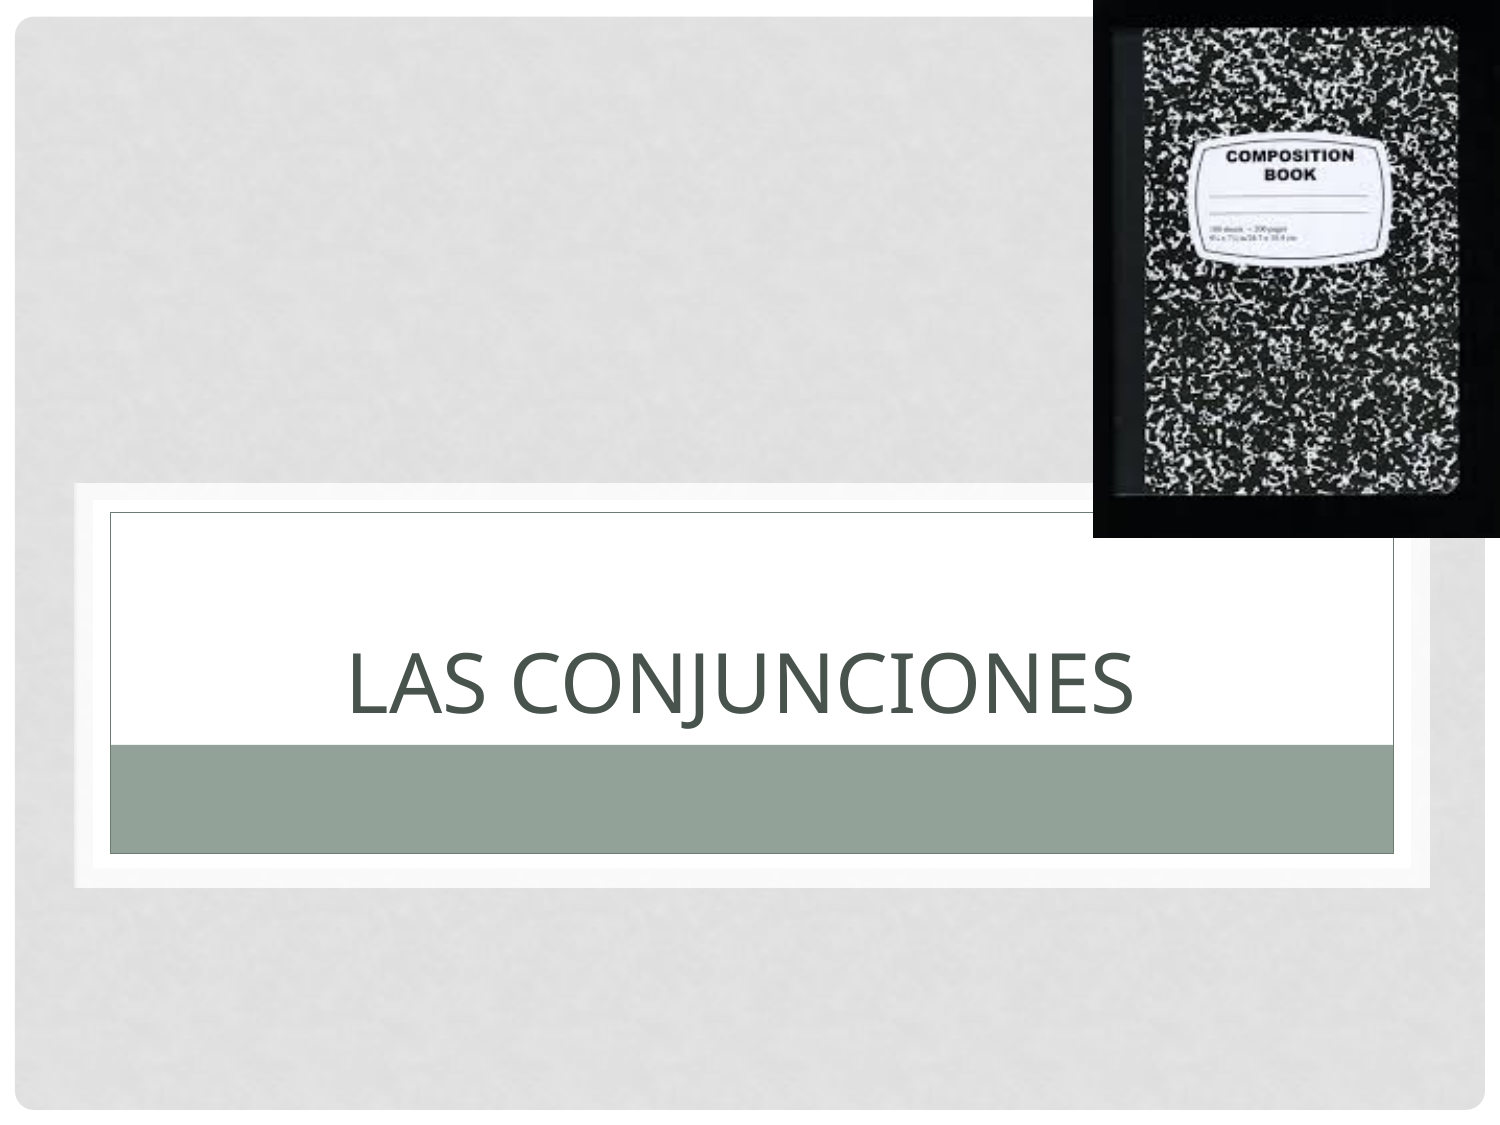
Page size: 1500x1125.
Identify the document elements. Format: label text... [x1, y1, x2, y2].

title Las Conjunciones [120, 525, 1384, 738]
picture [1093, 0, 1500, 538]
